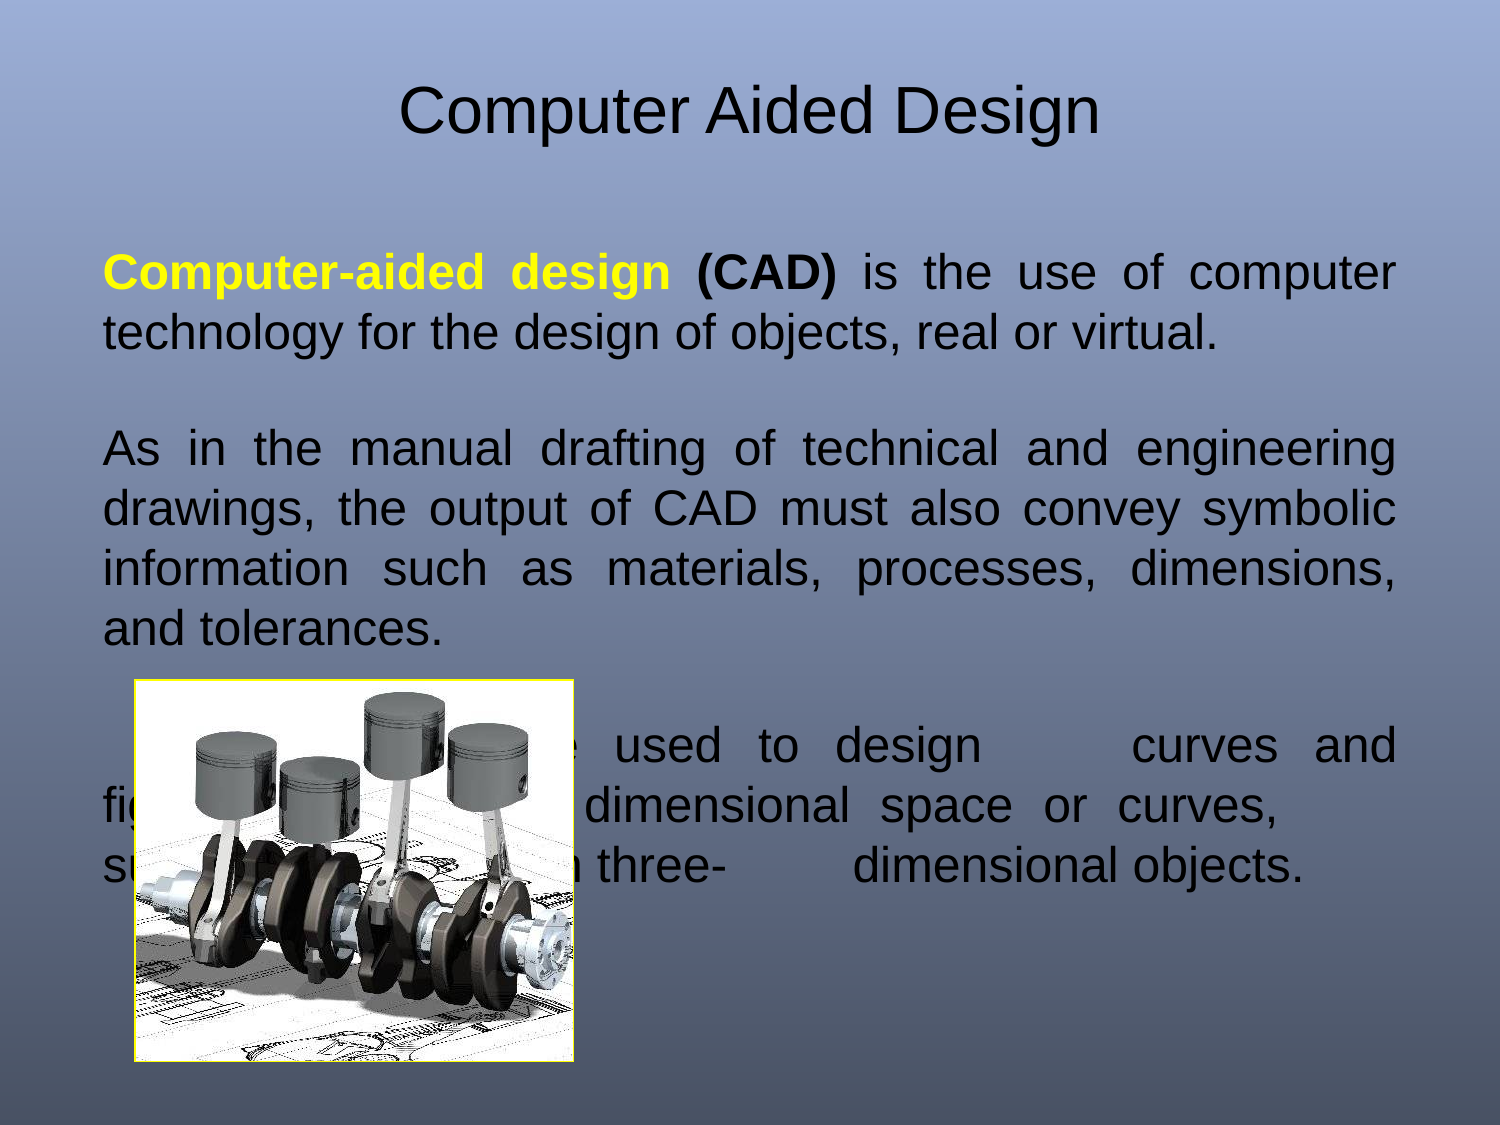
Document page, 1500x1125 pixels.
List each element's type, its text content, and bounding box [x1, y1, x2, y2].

picture [135, 680, 574, 1062]
list Computer-aided design (CAD) is the use of computer technology for the design of objects, real or virtual. As in the manual drafting of technical and engineering drawings, the output of CAD must also convey symbolic information such as materials, processes, dimensions, and tolerances. CAD may be used to design curves and figures in two- dimensional space or curves, surfaces and solids in three- dimensional objects. [87, 231, 1413, 1095]
title Computer Aided Design [74, 13, 1426, 201]
